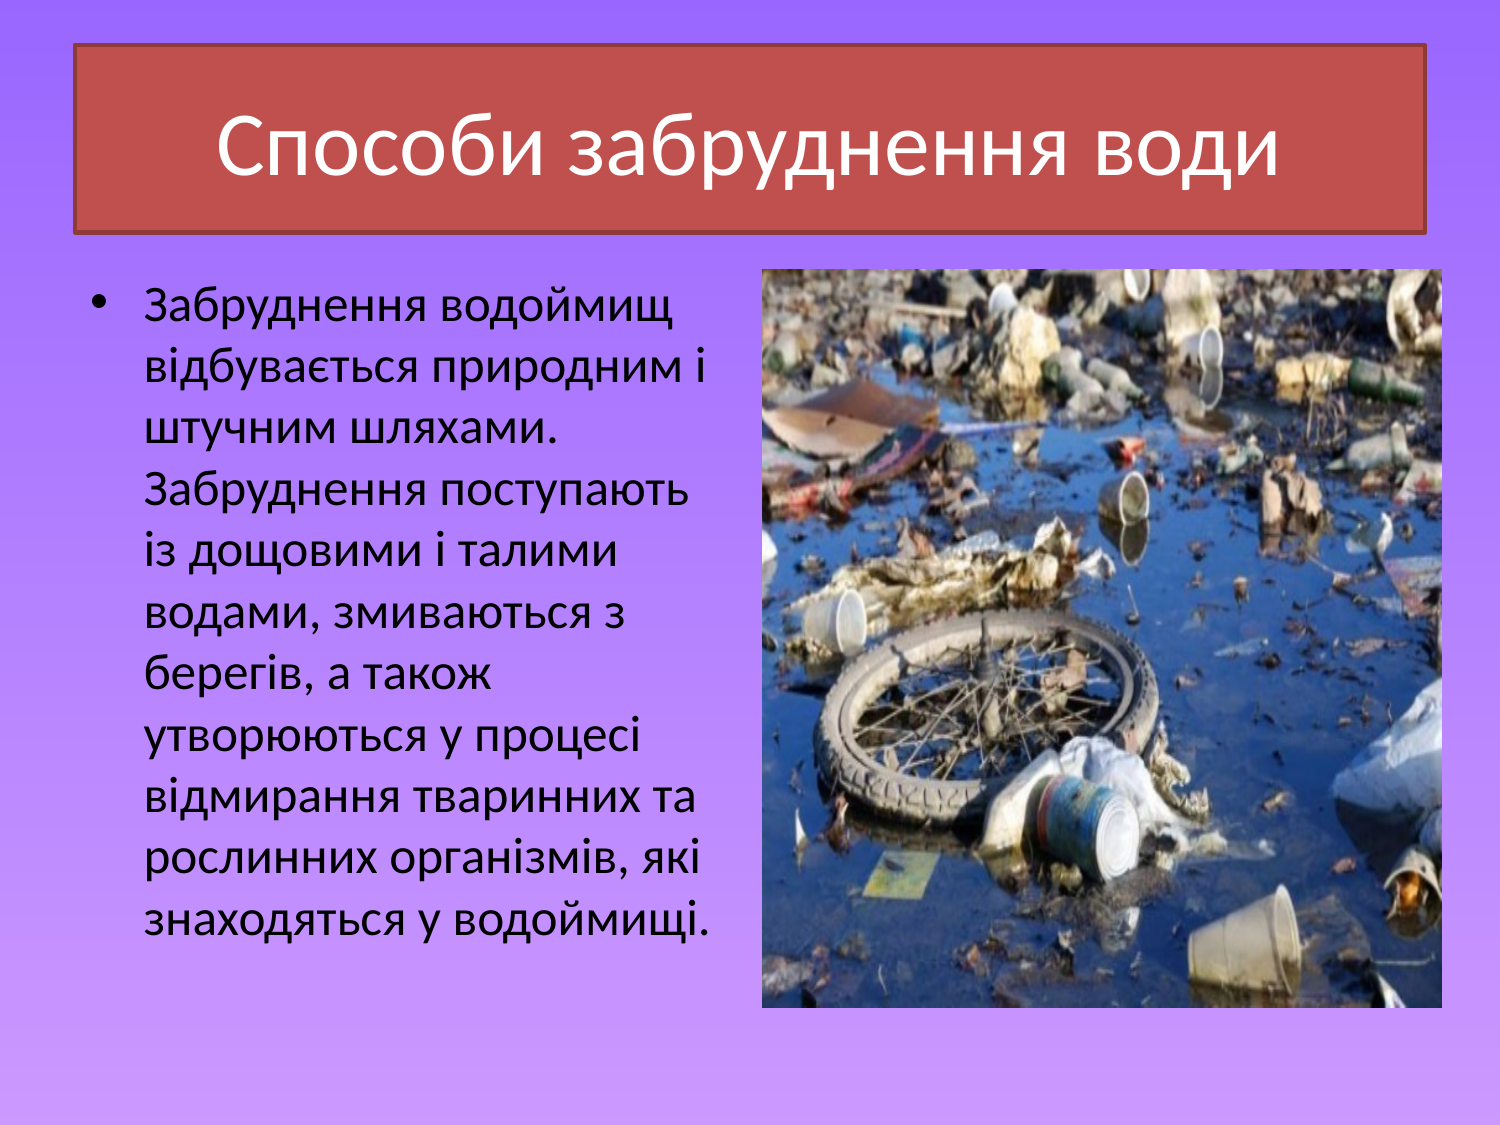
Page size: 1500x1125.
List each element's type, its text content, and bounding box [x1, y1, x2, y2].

list Забруднення водоймищ відбувається природним і штучним шляхами. Забруднення поступають із дощовими і талими водами, змиваються з берегів, а також утворюються у процесі відмирання тваринних та рослинних організмів, які знаходяться у водоймищі. [75, 262, 738, 1005]
title Способи забруднення води [73, 43, 1427, 235]
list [762, 269, 1442, 1008]
